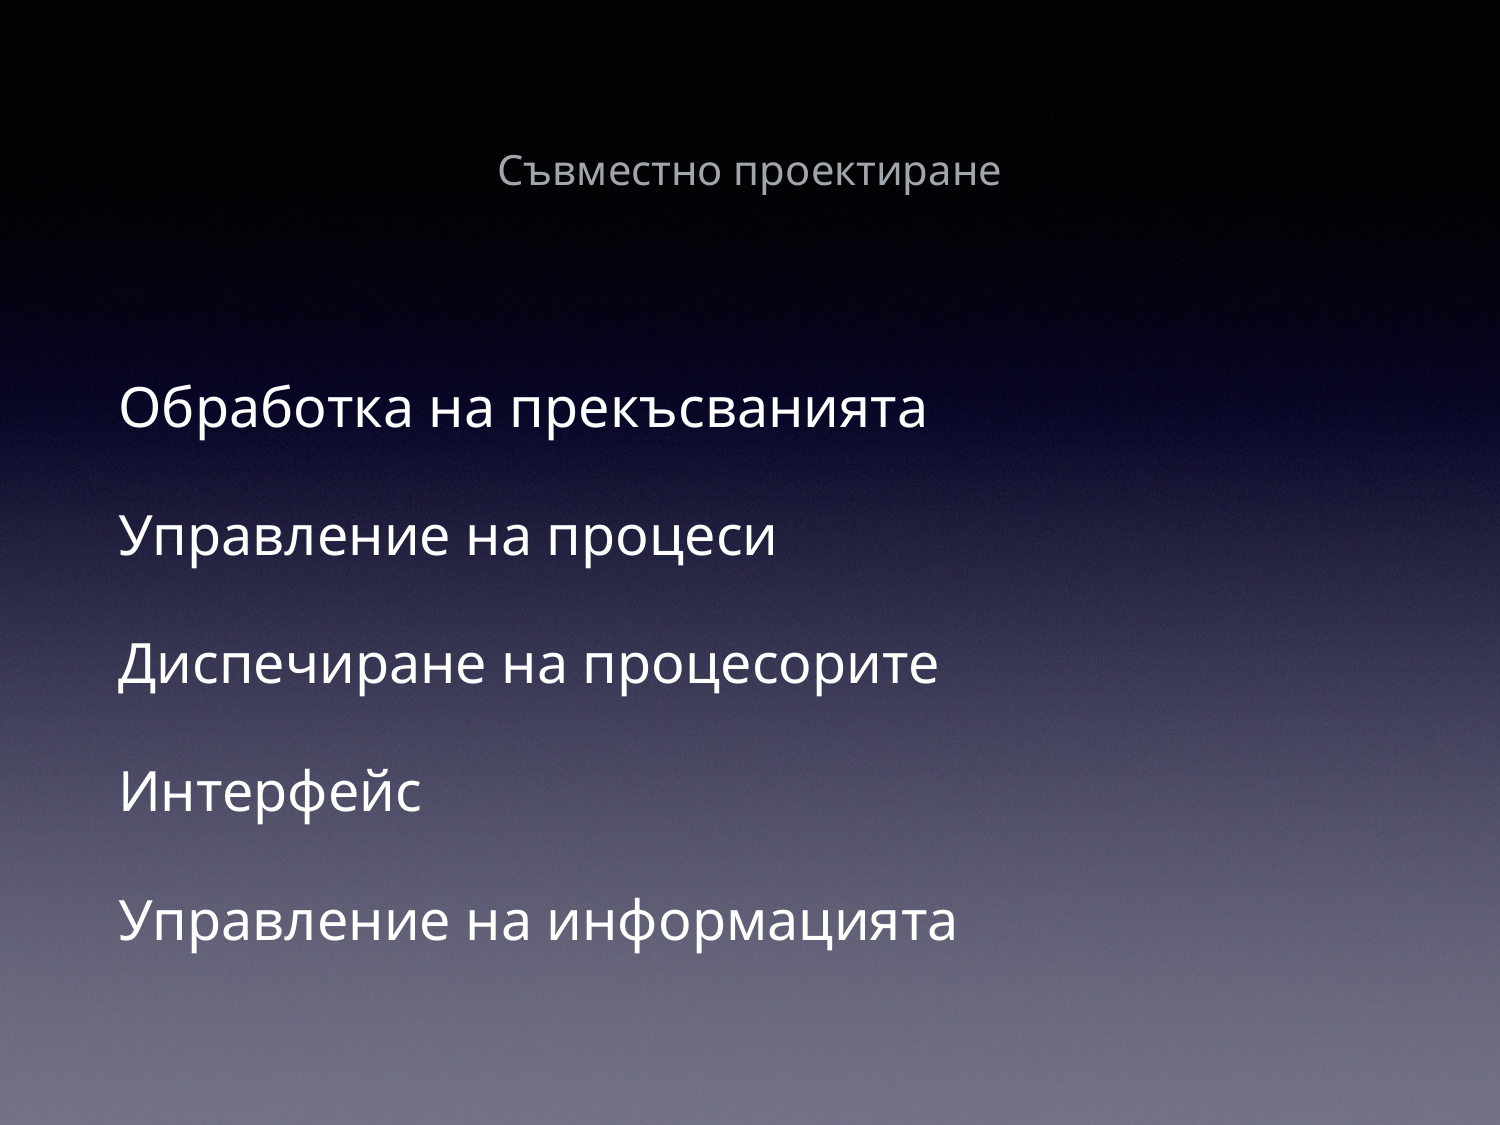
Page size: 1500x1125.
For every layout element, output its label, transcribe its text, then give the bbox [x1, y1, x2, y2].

list Обработка на прекъсванията Управление на процеси Диспечиране на процесорите Интерфейс Управление на информацията [109, 298, 1391, 1025]
picture [0, 0, 1500, 1125]
title Съвместно проектиране [109, 46, 1391, 292]
